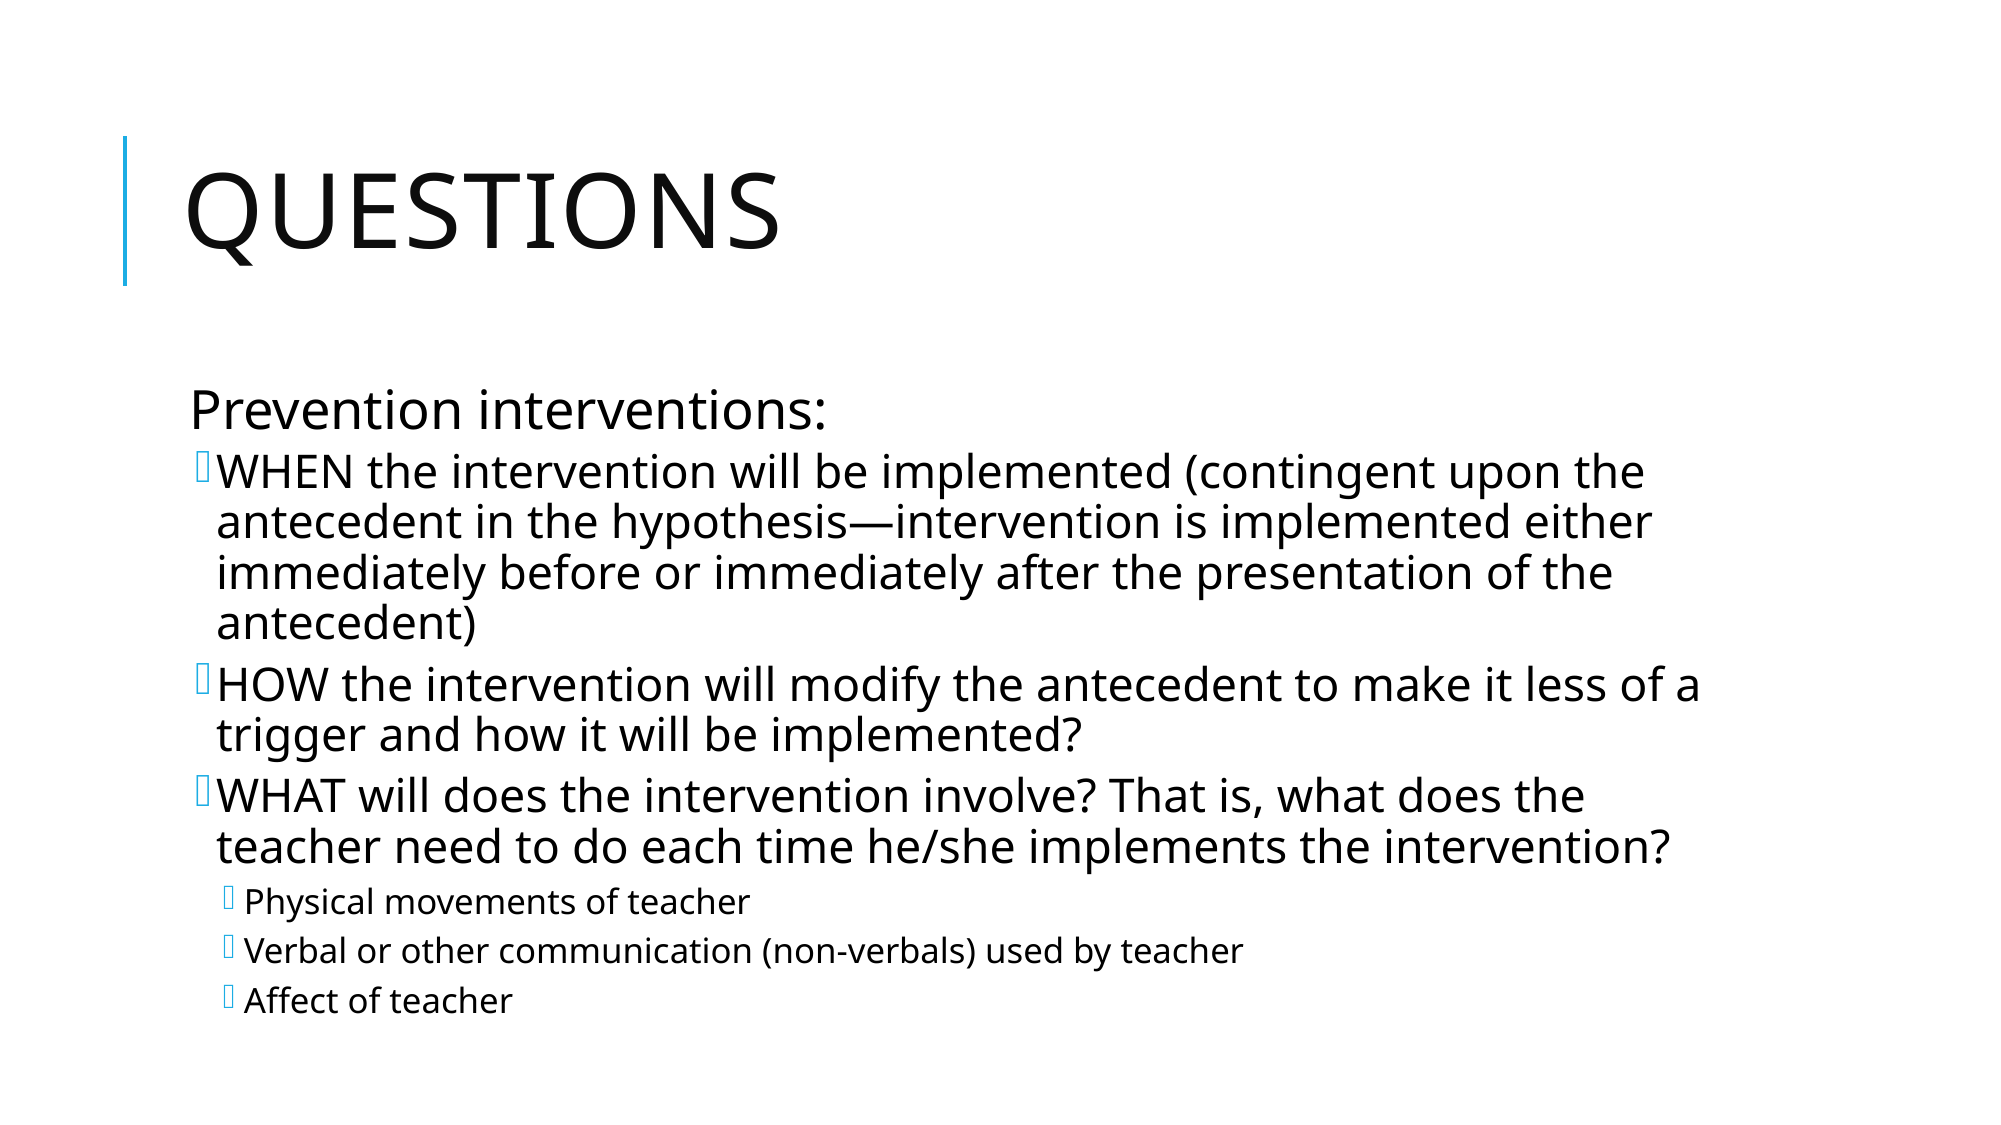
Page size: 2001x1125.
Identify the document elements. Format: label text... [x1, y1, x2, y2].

title Questions [168, 96, 1763, 342]
list Prevention interventions: WHEN the intervention will be implemented (contingent upon the antecedent in the hypothesis—intervention is implemented either immediately before or immediately after the presentation of the antecedent) HOW the intervention will modify the antecedent to make it less of a trigger and how it will be implemented? WHAT will does the intervention involve? That is, what does the teacher need to do each time he/she implements the intervention? Physical movements of teacher Verbal or other communication (non-verbals) used by teacher Affect of teacher [168, 375, 1763, 1035]
